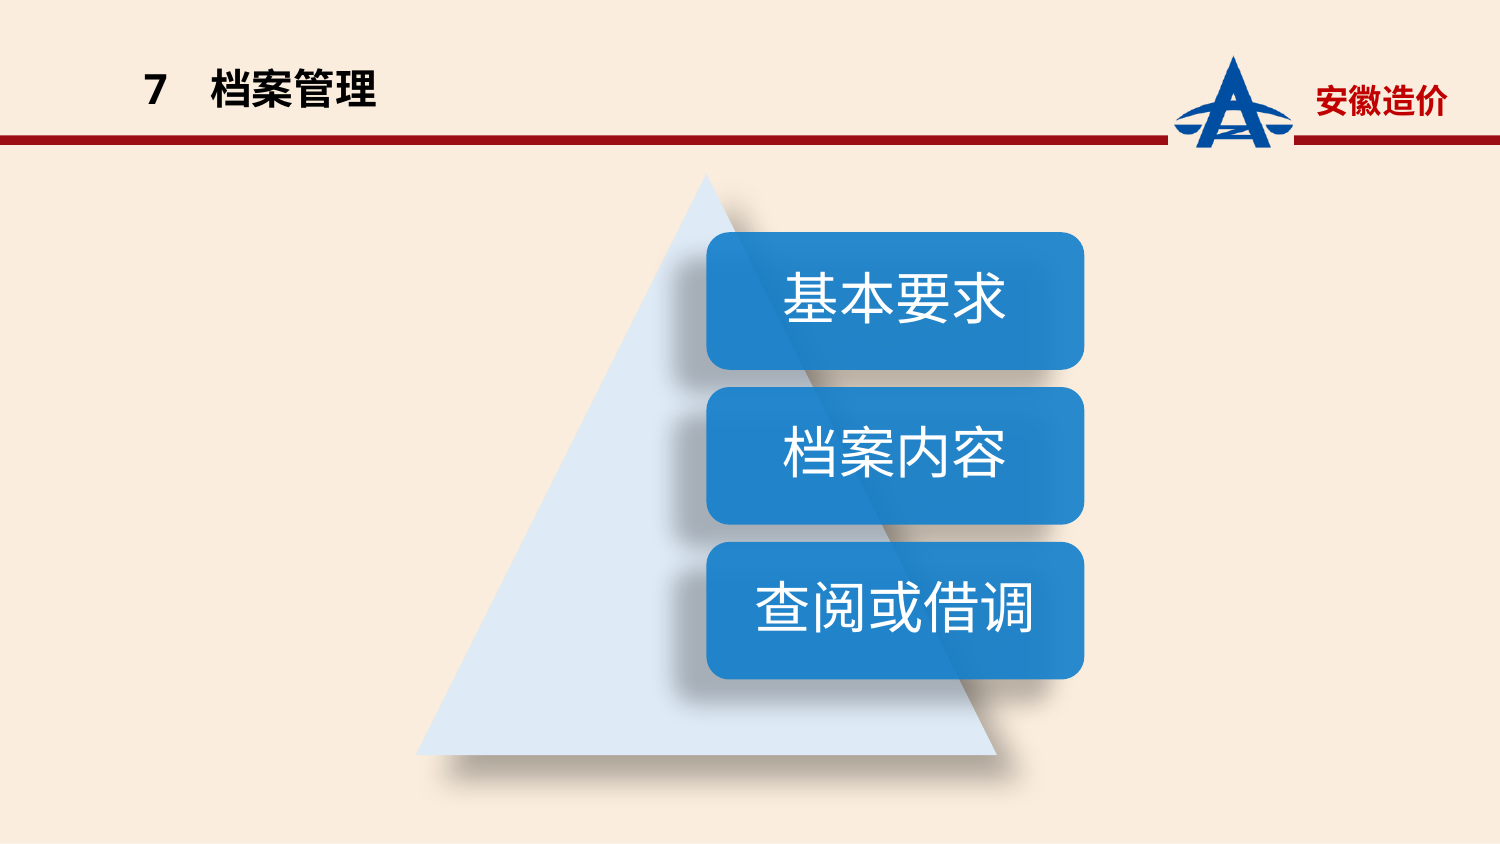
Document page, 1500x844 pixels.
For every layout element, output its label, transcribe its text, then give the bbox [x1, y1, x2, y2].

text_box 查阅或借调 [705, 541, 1086, 681]
text_box 7 档案管理 [41, 55, 480, 121]
text_box 档案内容 [705, 386, 1086, 526]
text_box 基本要求 [705, 231, 1086, 371]
picture [1168, 55, 1294, 152]
text_box [415, 173, 998, 756]
